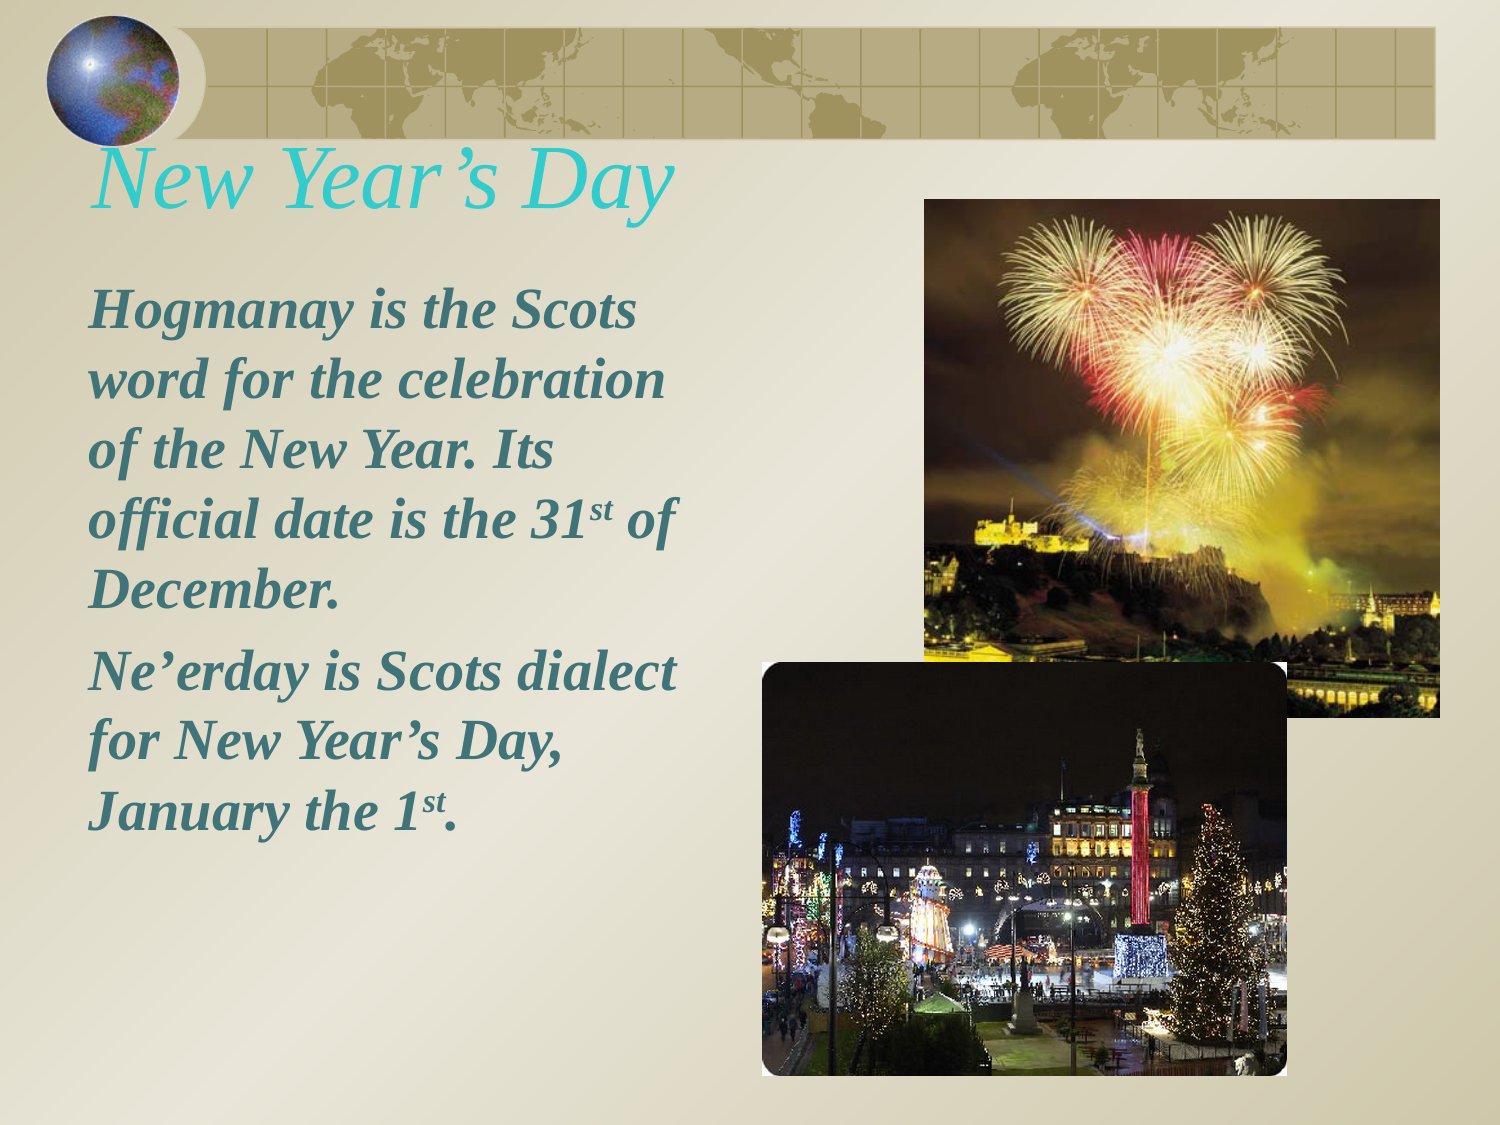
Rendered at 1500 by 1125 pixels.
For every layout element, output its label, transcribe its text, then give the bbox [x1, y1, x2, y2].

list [762, 662, 1287, 1076]
list Hogmanay is the Scots word for the celebration of the New Year. Its official date is the 31st of December. Ne’erday is Scots dialect for New Year’s Day, January the 1st. [17, 262, 738, 1006]
title New Year’s Day [76, 77, 1427, 266]
picture [37, 5, 188, 156]
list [924, 199, 1440, 718]
